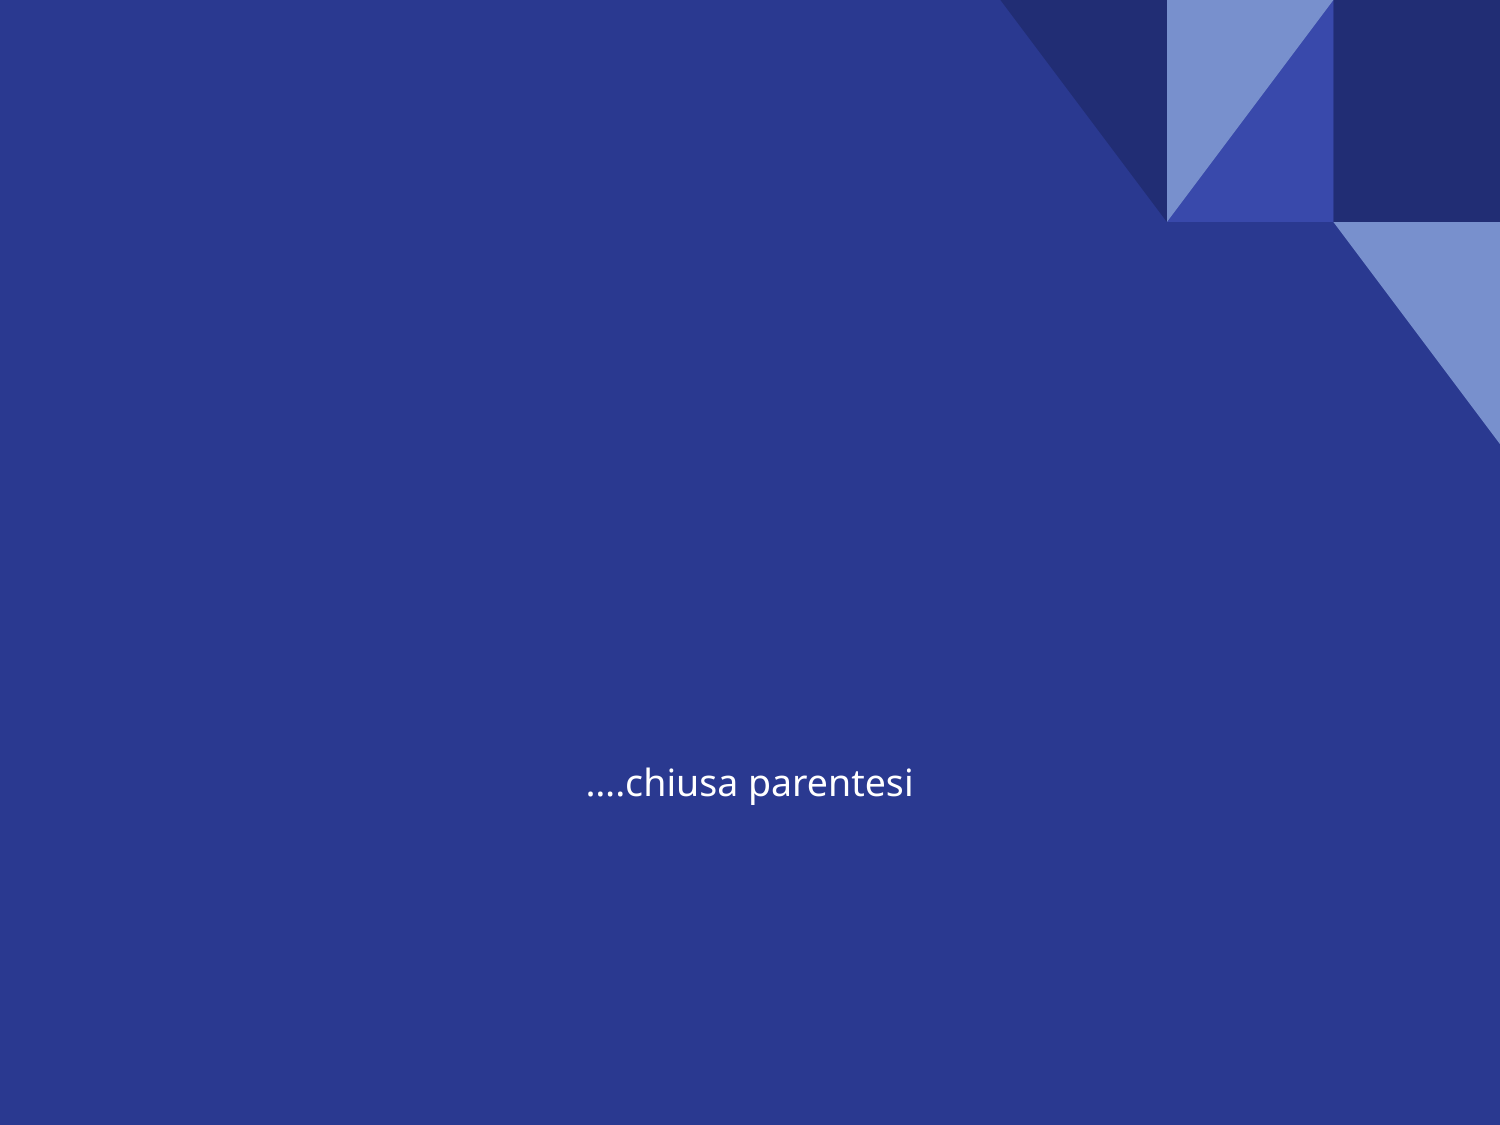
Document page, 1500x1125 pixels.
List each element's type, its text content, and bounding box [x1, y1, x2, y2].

list ….chiusa parentesi [51, 736, 1449, 1018]
